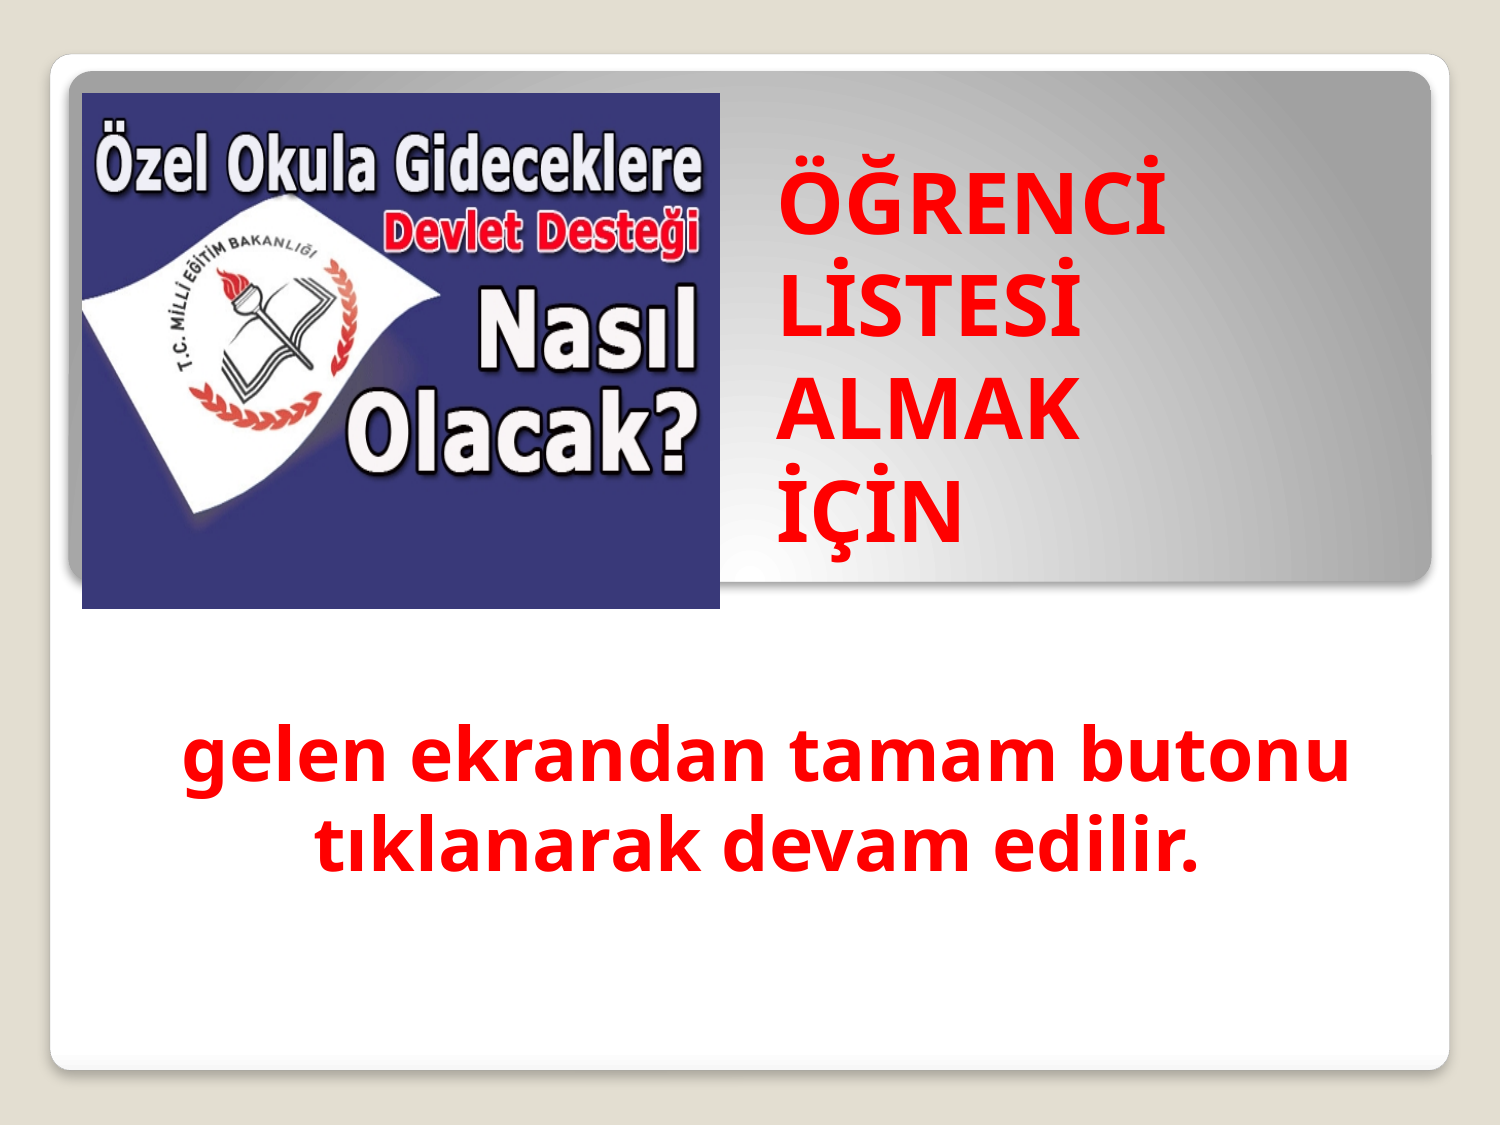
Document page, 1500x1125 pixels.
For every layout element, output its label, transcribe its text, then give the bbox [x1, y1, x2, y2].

picture [81, 93, 721, 610]
title gelen ekrandan tamam butonu tıklanarak devam edilir. [93, 679, 1442, 985]
text_box ÖĞRENCİ LİSTESİ ALMAK İÇİN [761, 140, 1207, 575]
